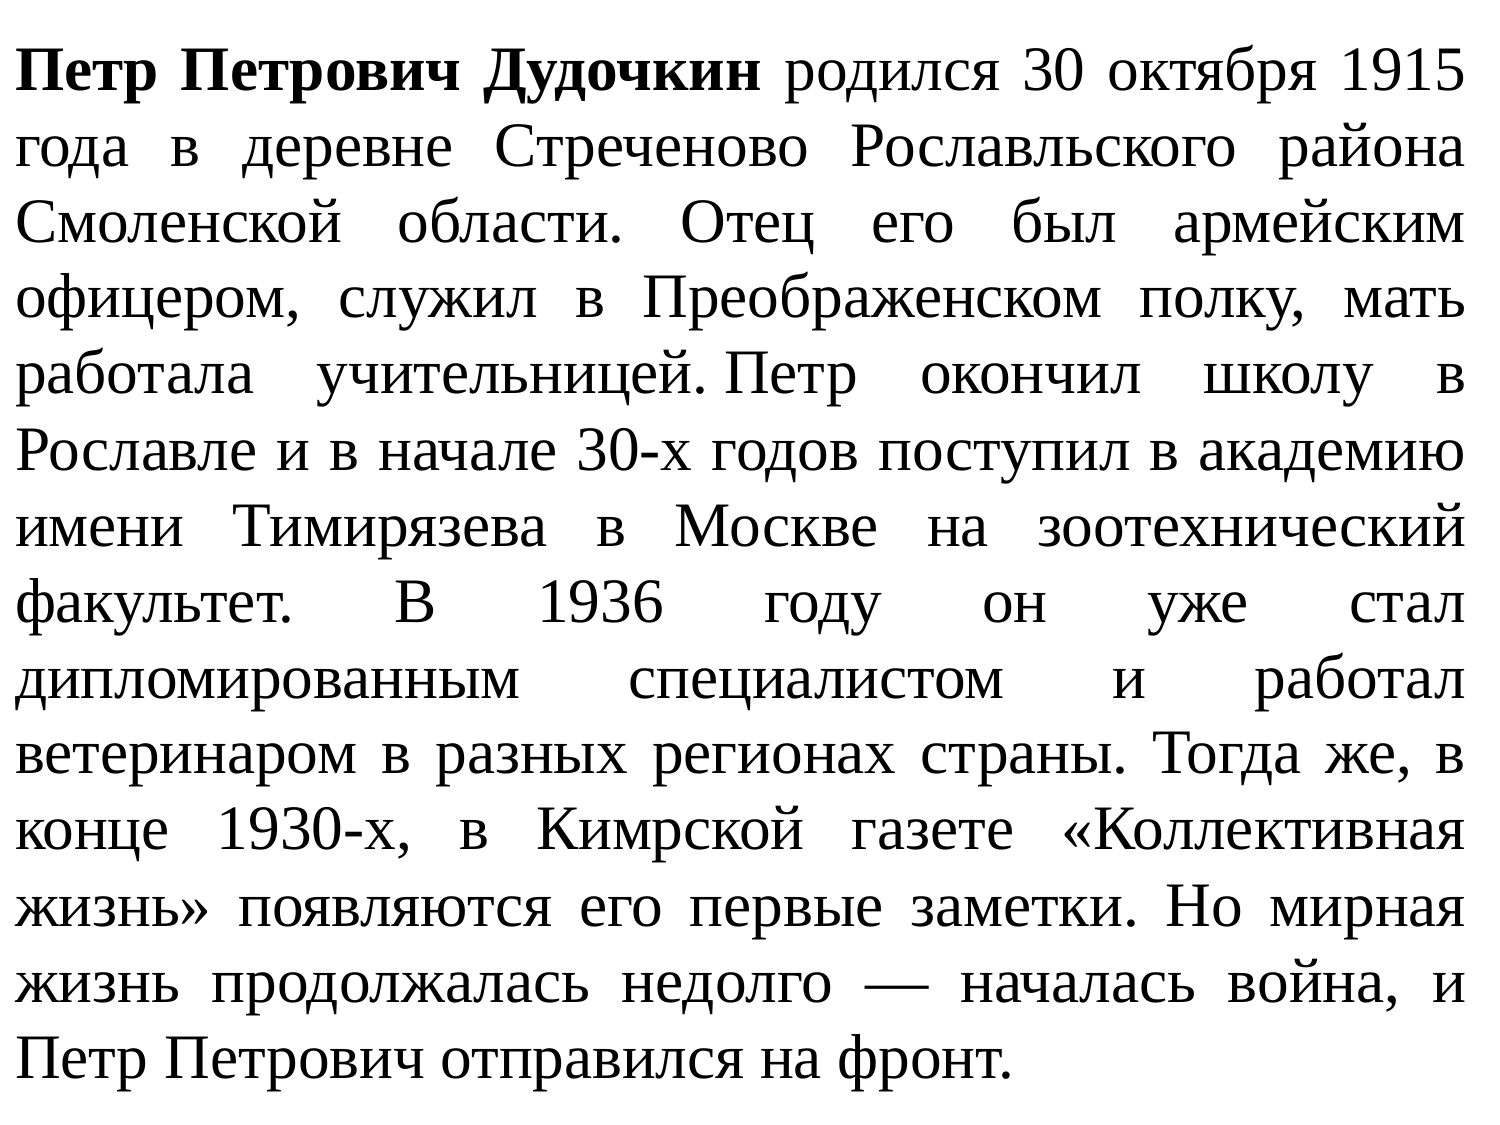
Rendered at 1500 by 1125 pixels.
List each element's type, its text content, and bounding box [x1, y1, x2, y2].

list Петр Петрович Дудочкин родился 30 октября 1915 года в деревне Стреченово Рославльского района Смоленской области. Отец его был армейским офицером, служил в Преображенском полку, мать работала учительницей. Петр окончил школу в Рославле и в начале 30-х годов поступил в академию имени Тимирязева в Москве на зоотехнический факультет. В 1936 году он уже стал дипломированным специалистом и работал ветеринаром в разных регионах страны. Тогда же, в конце 1930-х, в Кимрской газете «Коллективная жизнь» появляются его первые заметки. Но мирная жизнь продолжалась недолго — началась война, и Петр Петрович отправился на фронт. [0, 19, 1483, 1106]
